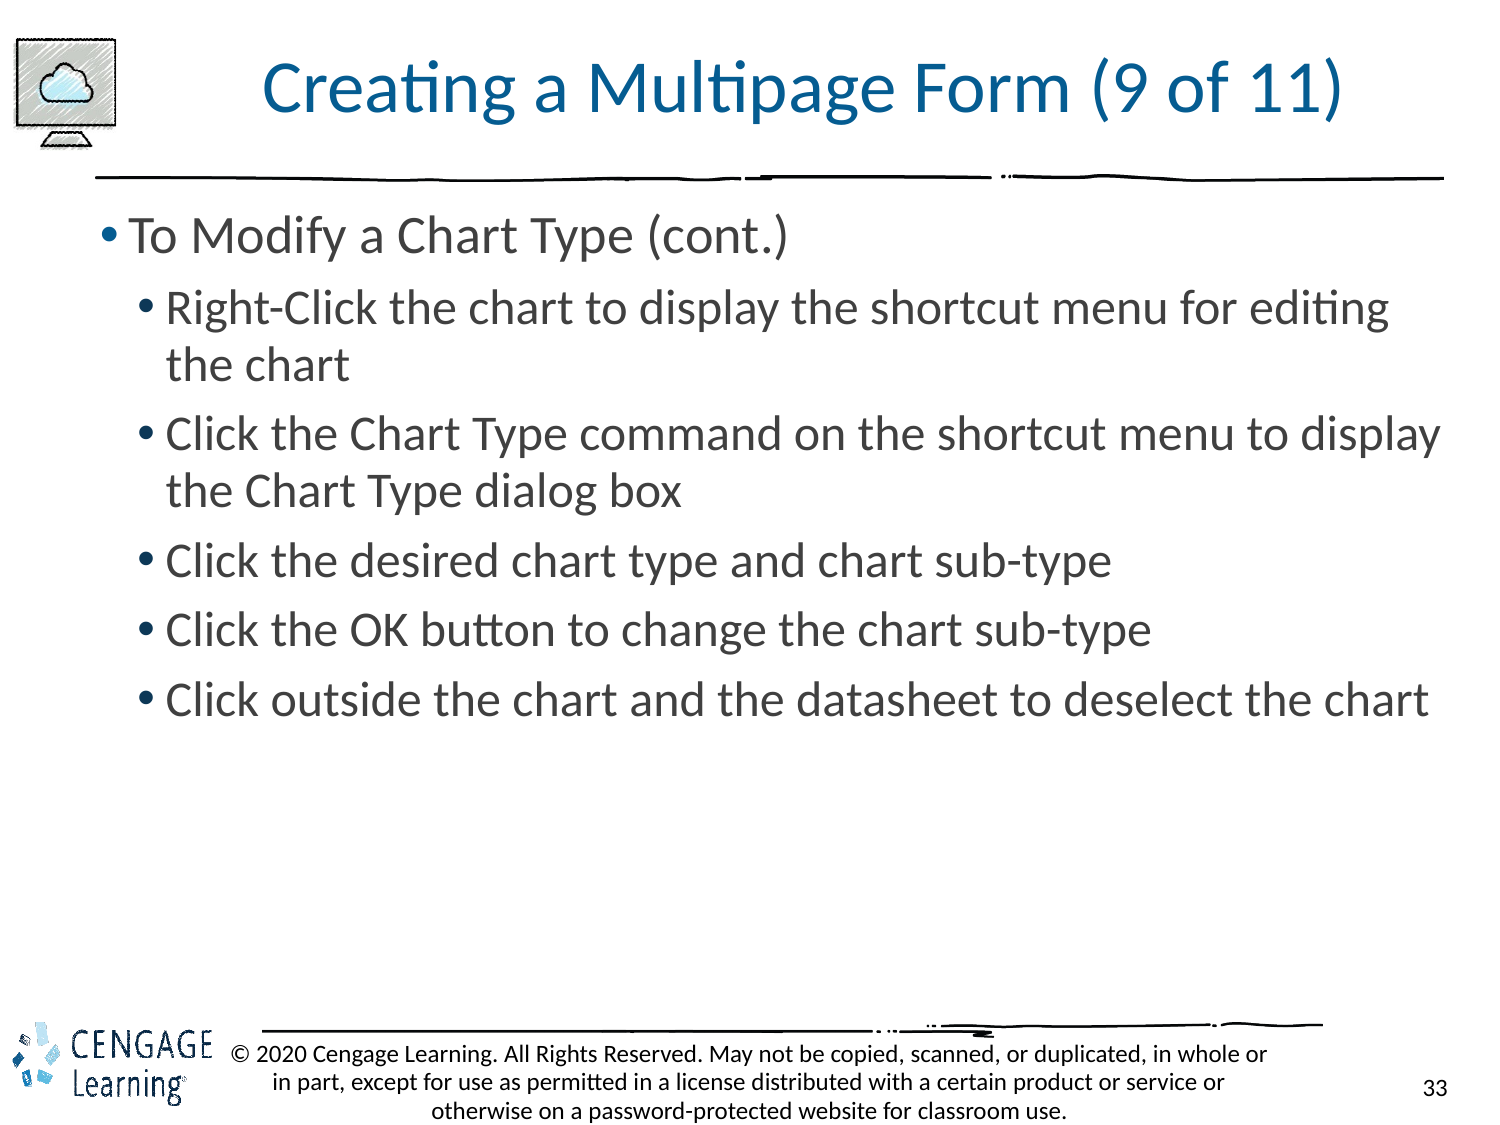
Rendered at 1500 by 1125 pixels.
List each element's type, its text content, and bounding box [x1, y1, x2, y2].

title Creating a Multipage Form (9 of 11) [124, 21, 1484, 158]
picture [13, 36, 117, 151]
list To Modify a Chart Type (cont.) Right-Click the chart to display the shortcut menu for editing the chart Click the Chart Type command on the shortcut menu to display the Chart Type dialog box Click the desired chart type and chart sub-type Click the OK button to change the chart sub-type Click outside the chart and the datasheet to deselect the chart [99, 204, 1444, 825]
picture [12, 1022, 212, 1106]
picture [262, 1022, 1323, 1038]
picture [95, 174, 1444, 182]
